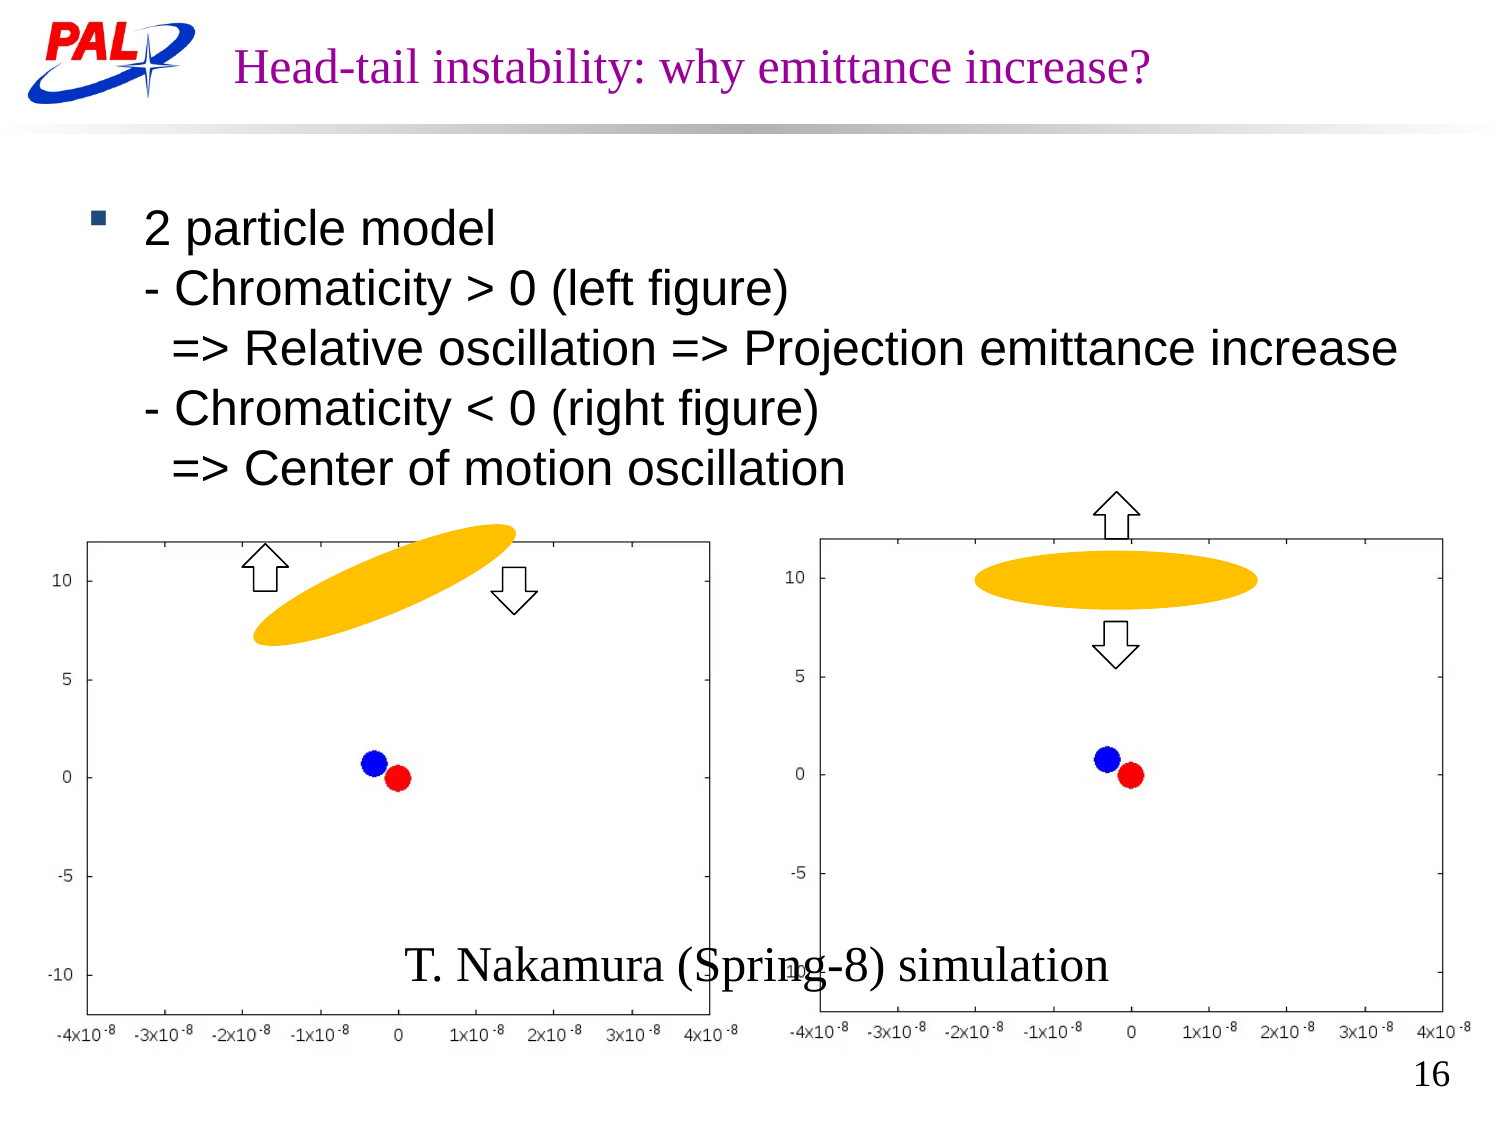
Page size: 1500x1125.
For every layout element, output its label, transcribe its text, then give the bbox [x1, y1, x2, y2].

text_box [1095, 491, 1138, 513]
text_box 2 particle model - Chromaticity > 0 (left figure) => Relative oscillation => Projection emittance increase - Chromaticity < 0 (right figure) => Center of motion oscillation [72, 187, 1463, 463]
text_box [757, 514, 1478, 1056]
picture [17, 18, 211, 111]
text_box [24, 518, 745, 1059]
title Head-tail instability: why emittance increase? [218, 13, 1500, 114]
